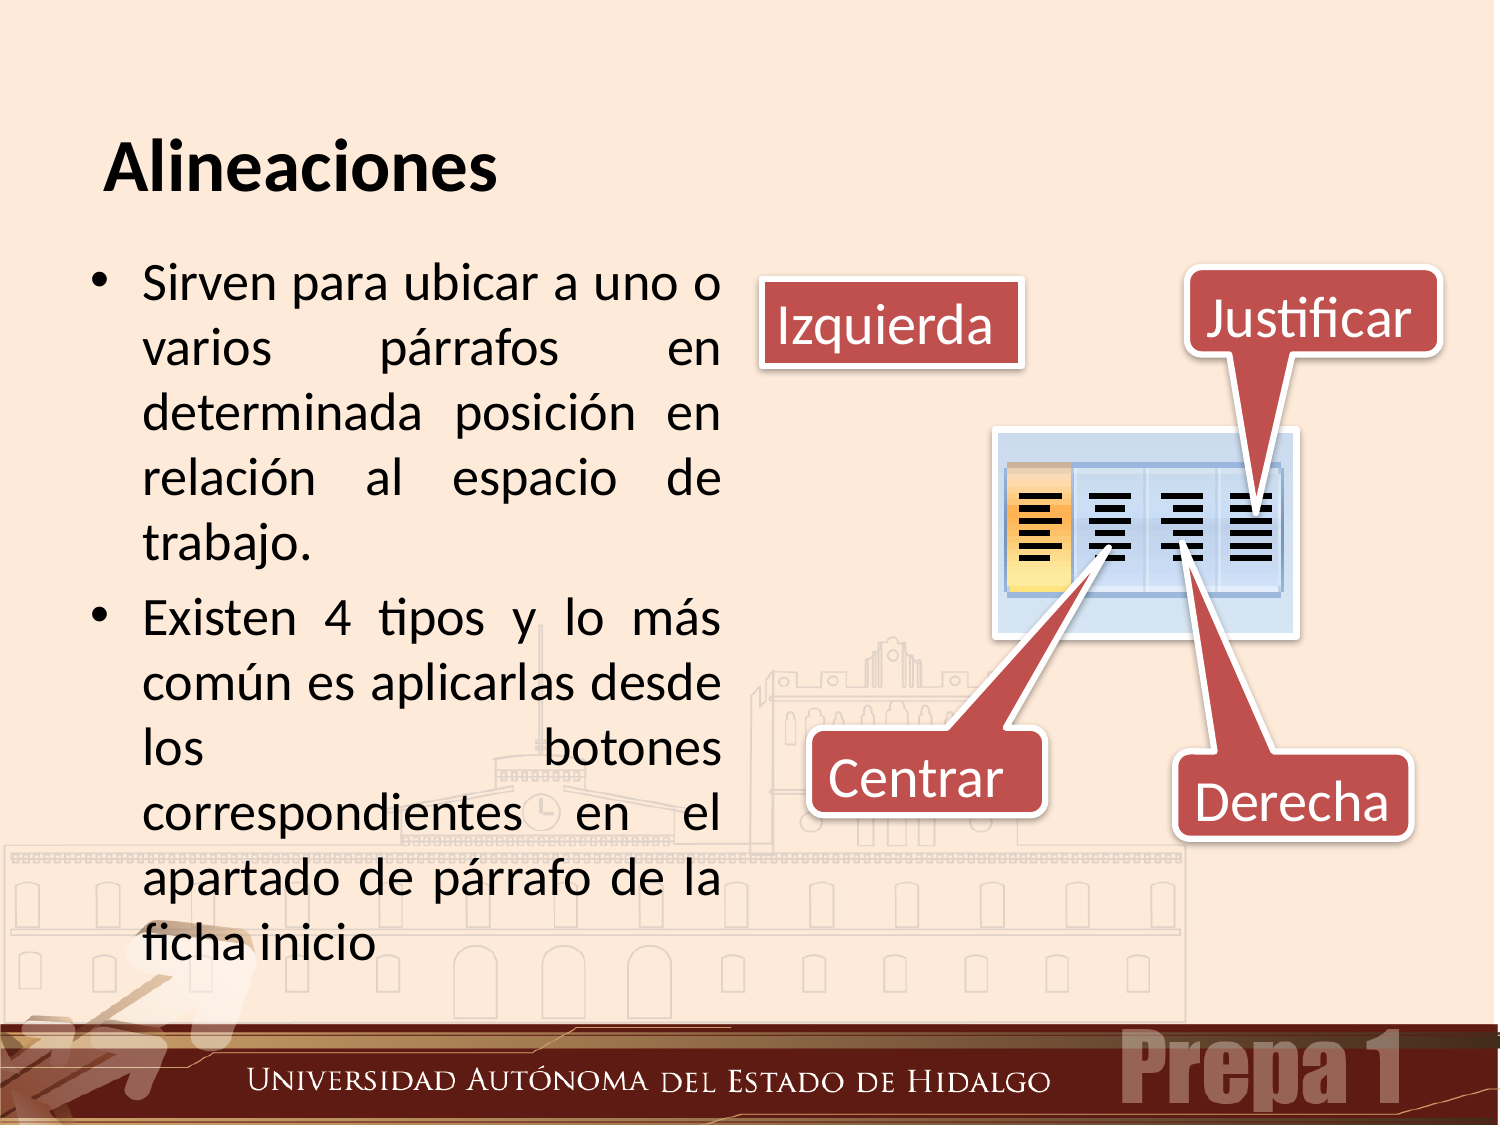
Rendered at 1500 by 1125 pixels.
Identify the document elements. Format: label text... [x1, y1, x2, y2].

text_box Justificar [1183, 263, 1444, 430]
text_box Derecha [1172, 643, 1415, 842]
list Izquierda [759, 276, 1025, 369]
picture [0, 0, 1500, 1125]
text_box Centrar [805, 643, 1058, 819]
title Alineaciones [88, 90, 1439, 233]
list Sirven para ubicar a uno o varios párrafos en determinada posición en relación al espacio de trabajo. Existen 4 tipos y lo más común es aplicarlas desde los botones correspondientes en el apartado de párrafo de la ficha inicio [75, 238, 738, 982]
